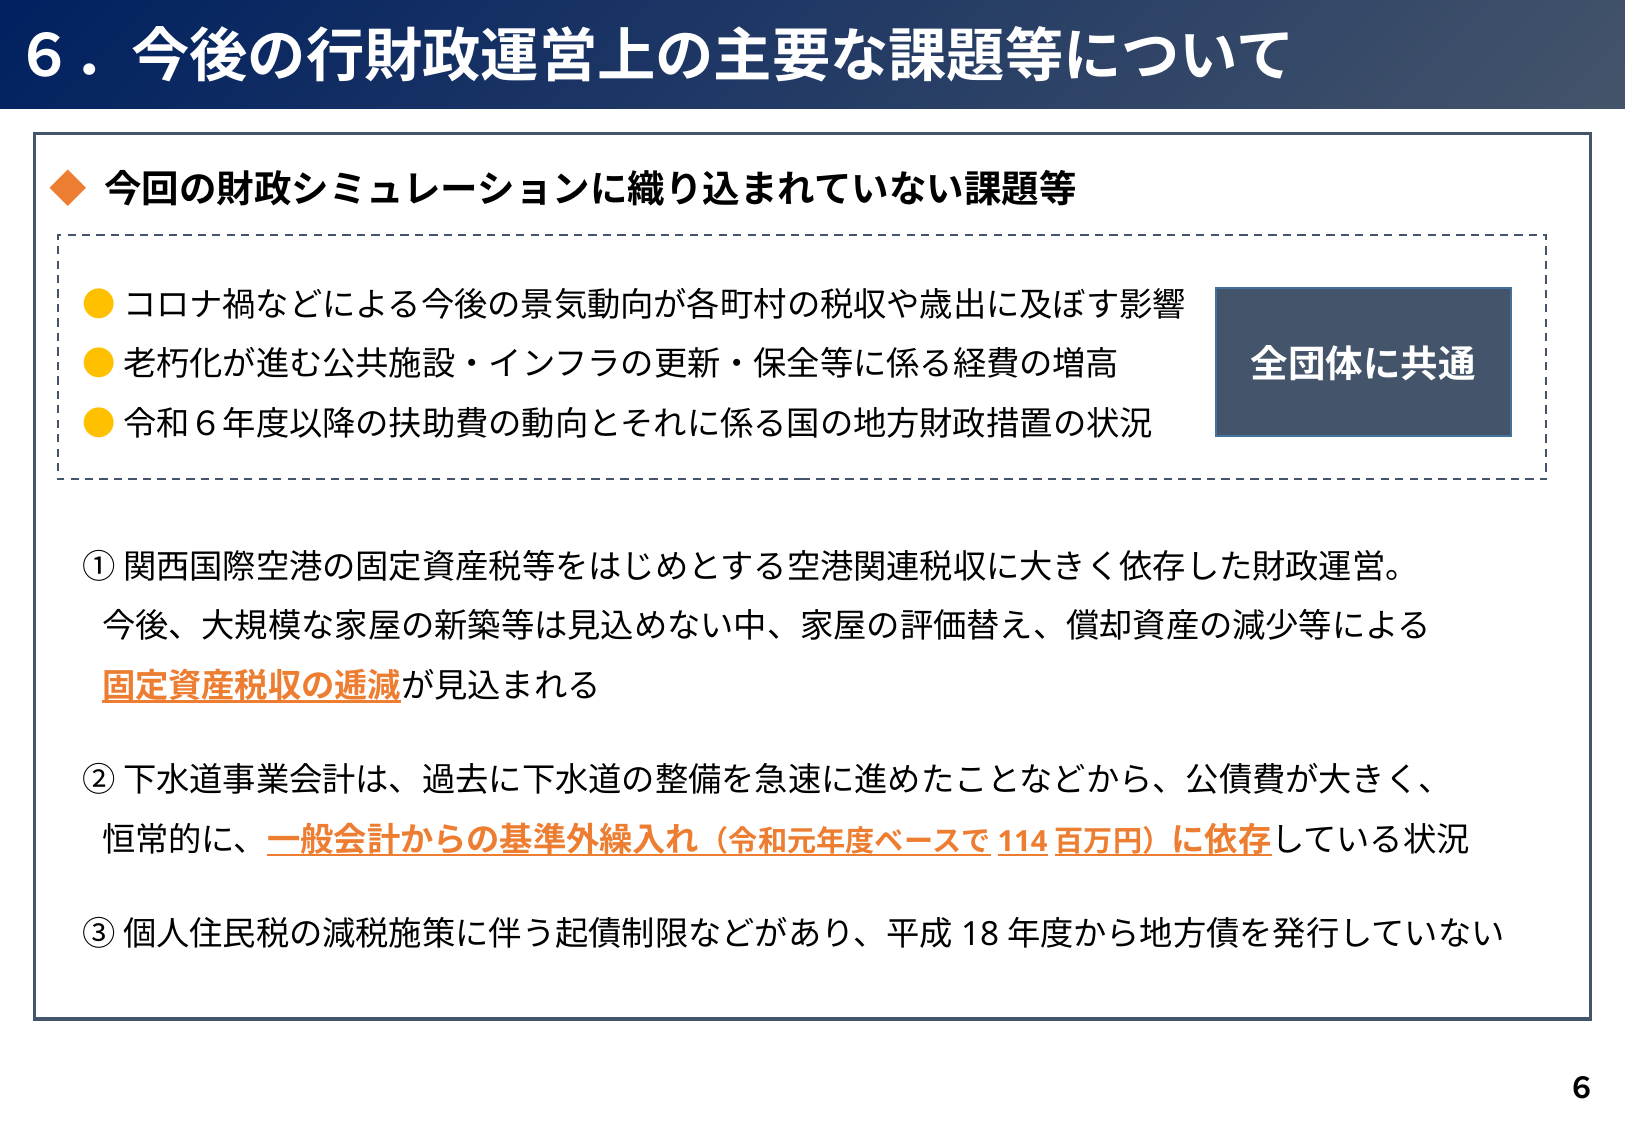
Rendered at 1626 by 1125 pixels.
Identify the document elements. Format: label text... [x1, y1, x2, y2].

text_box [0, 0, 1625, 110]
text_box [33, 132, 1592, 1020]
text_box ６．今後の行財政運営上の主要な課題等について [0, 10, 1310, 96]
text_box ６ [1542, 1055, 1622, 1118]
text_box [57, 234, 1547, 480]
text_box 全団体に共通 [1215, 287, 1512, 437]
